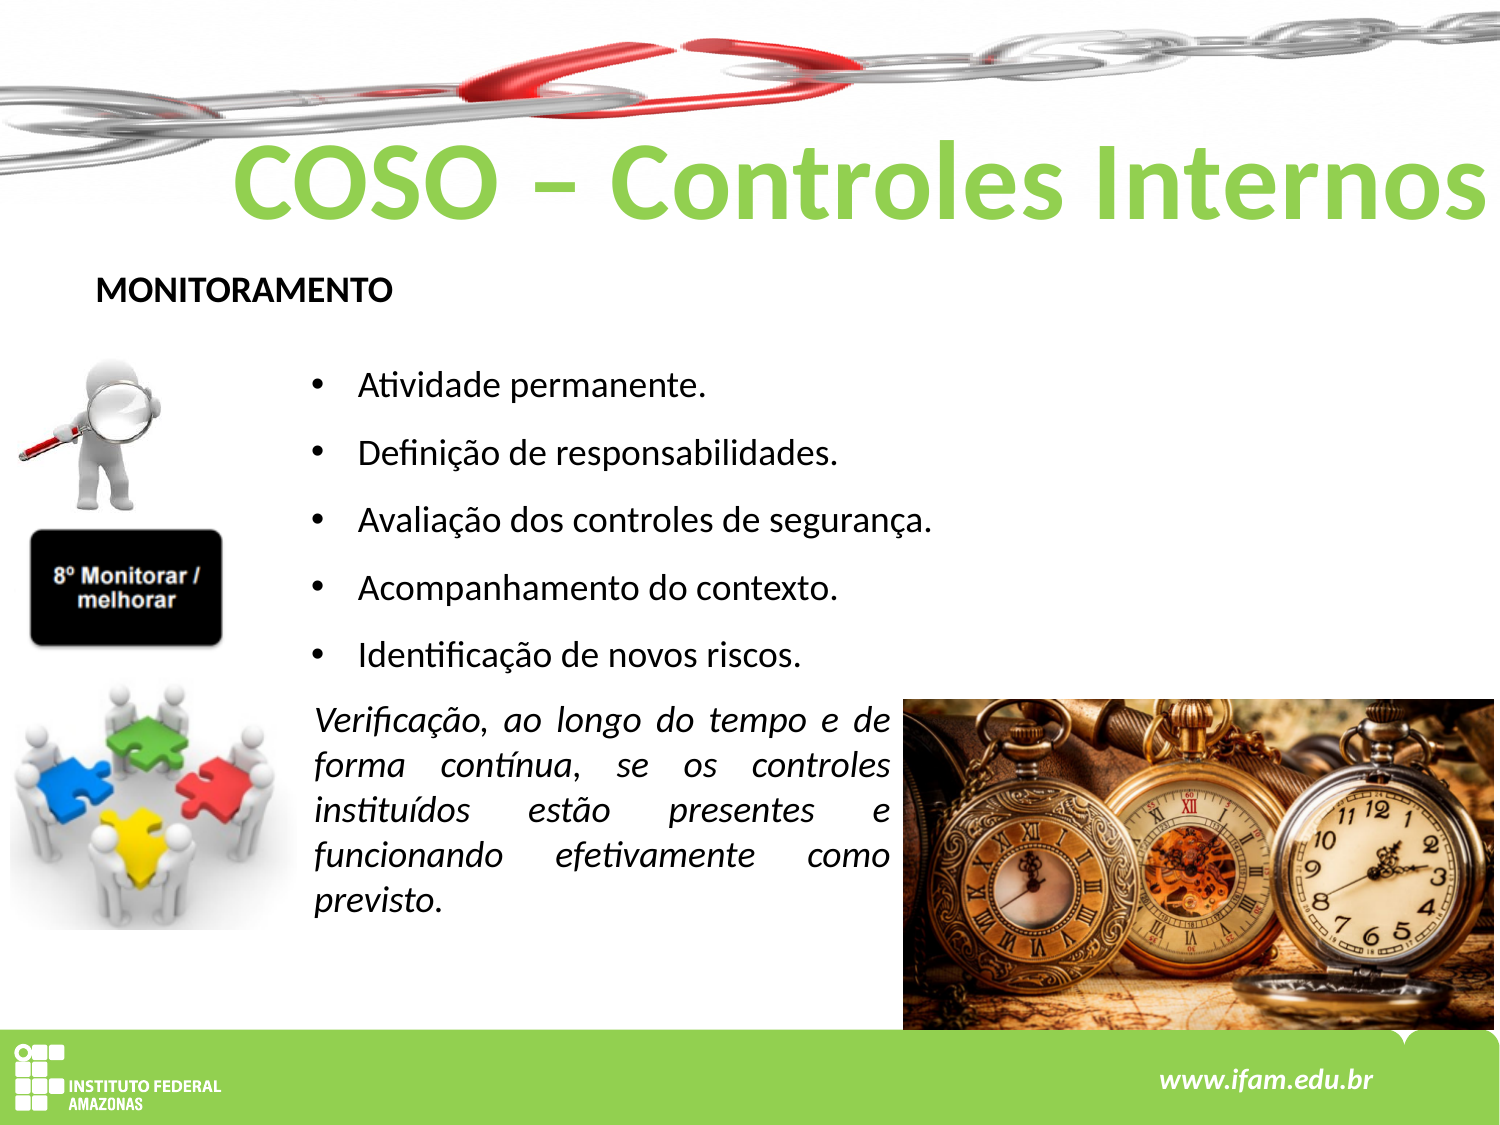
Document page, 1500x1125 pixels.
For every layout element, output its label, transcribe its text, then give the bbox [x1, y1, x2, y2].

text_box Verificação, ao longo do tempo e de forma contínua, se os controles instituídos estão presentes e funcionando efetivamente como previsto. [301, 687, 906, 928]
picture [4, 335, 189, 520]
text_box MONITORAMENTO [80, 257, 417, 318]
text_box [14, 1043, 222, 1111]
text_box Atividade permanente. Definição de responsabilidades. Avaliação dos controles de segurança. Acompanhamento do contexto. Identificação de novos riscos. [296, 330, 1047, 683]
text_box www.ifam.edu.br [927, 1052, 1388, 1103]
picture [10, 673, 297, 931]
picture [903, 699, 1494, 1030]
picture [0, 0, 1500, 205]
picture [14, 523, 234, 656]
text_box [0, 1029, 1500, 1125]
text_box COSO – Controles Internos [218, 211, 1500, 250]
